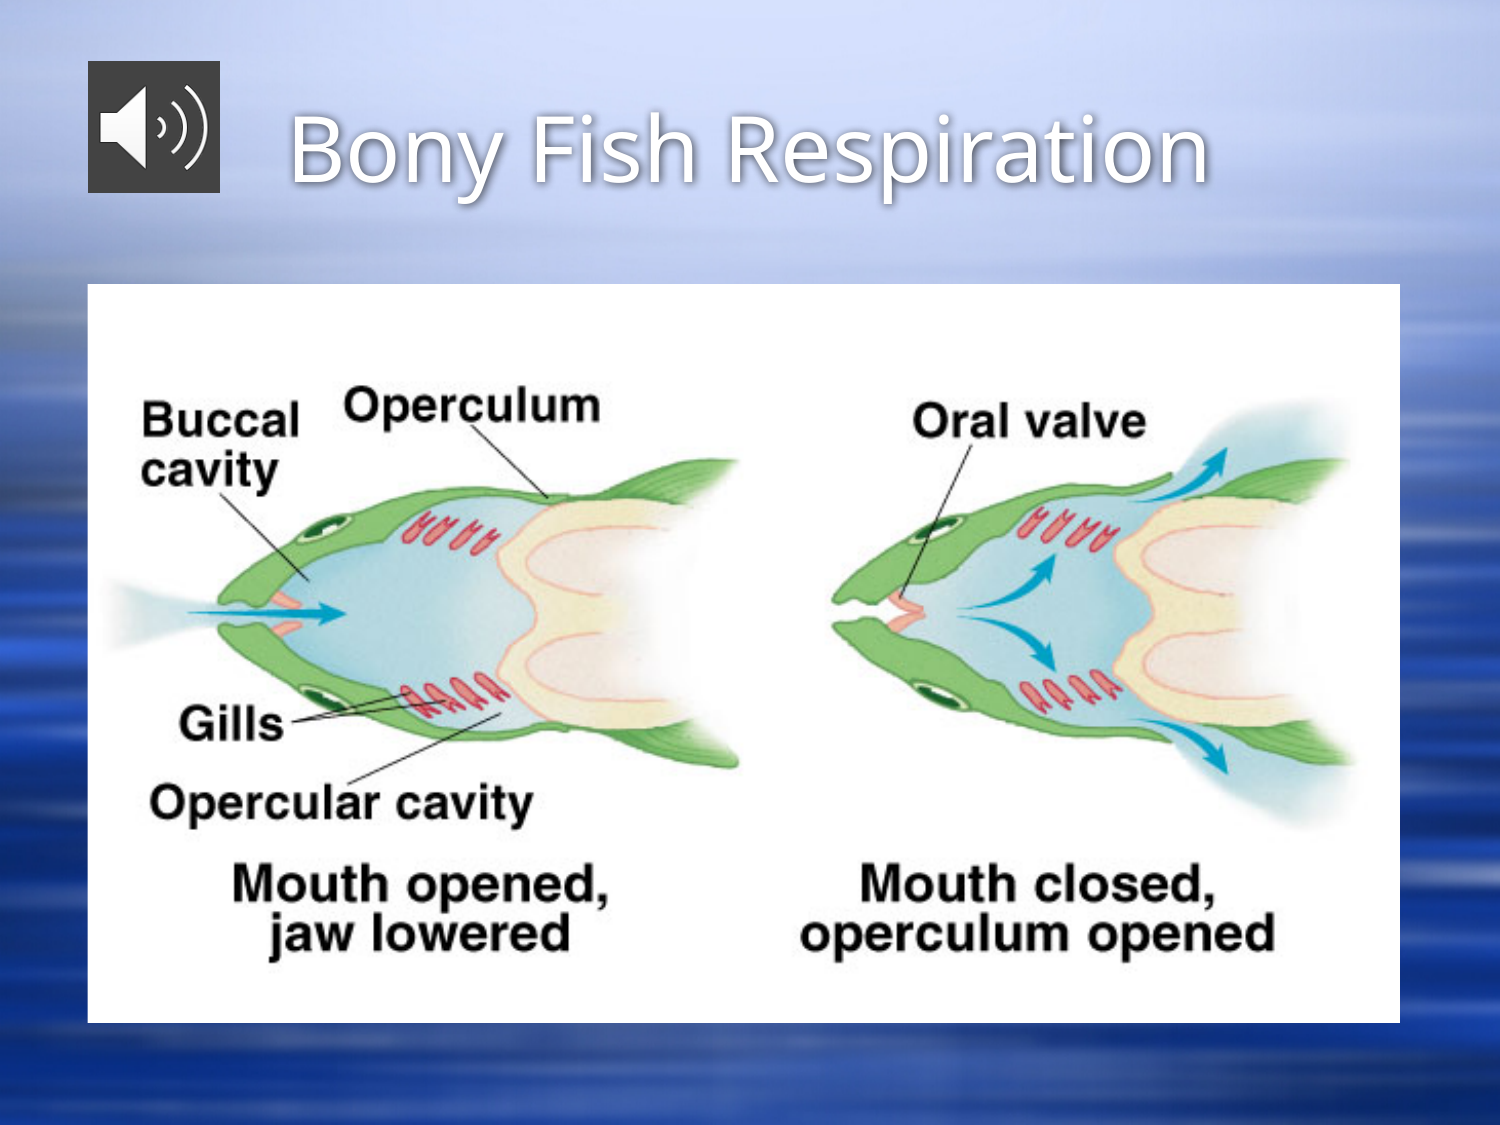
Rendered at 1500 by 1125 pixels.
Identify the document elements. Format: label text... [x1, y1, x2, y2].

title Bony Fish Respiration [112, 52, 1388, 241]
picture [0, 0, 1500, 1125]
